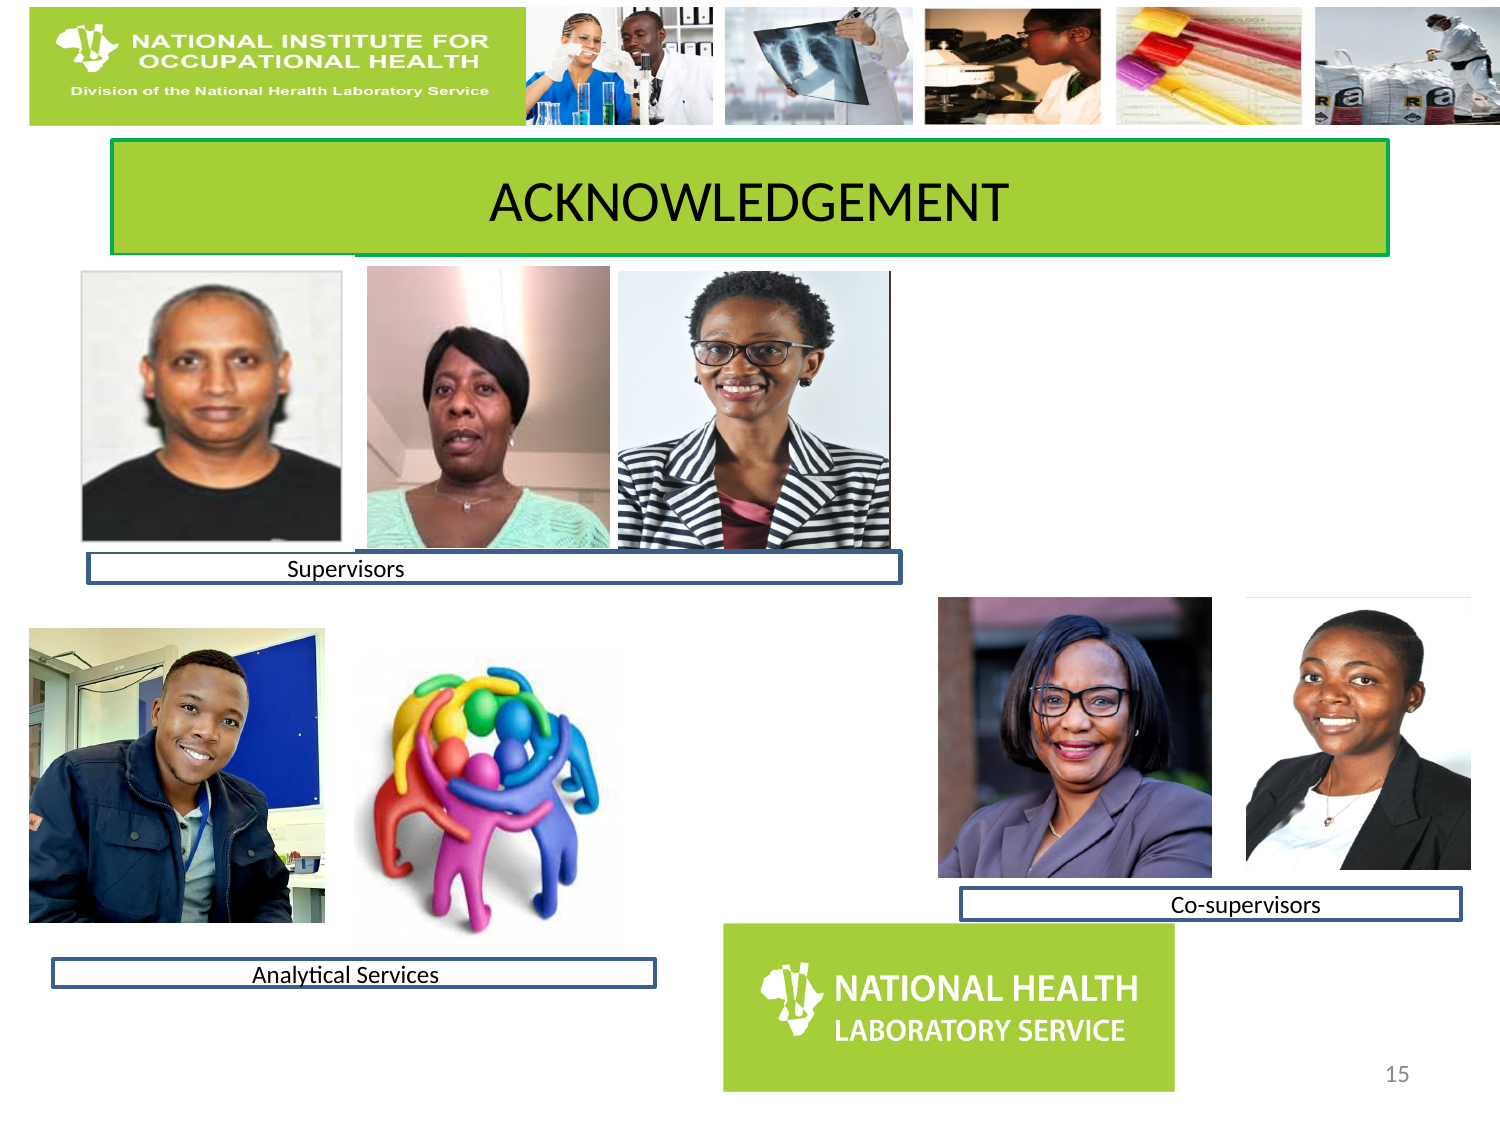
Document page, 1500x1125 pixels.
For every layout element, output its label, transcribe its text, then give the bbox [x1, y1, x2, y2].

slide_number 15 [1074, 1042, 1425, 1103]
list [1245, 597, 1471, 871]
text_box Analytical Services [51, 957, 657, 989]
title ACKNOWLEDGEMENT [110, 138, 1390, 257]
picture [938, 597, 1212, 878]
text_box Supervisors [86, 549, 903, 585]
picture [723, 923, 1175, 1092]
text_box Co-supervisors [959, 886, 1463, 922]
picture [618, 270, 892, 552]
picture [69, 254, 355, 552]
picture [354, 646, 623, 951]
picture [367, 266, 610, 548]
picture [29, 627, 325, 924]
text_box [29, 6, 1500, 126]
